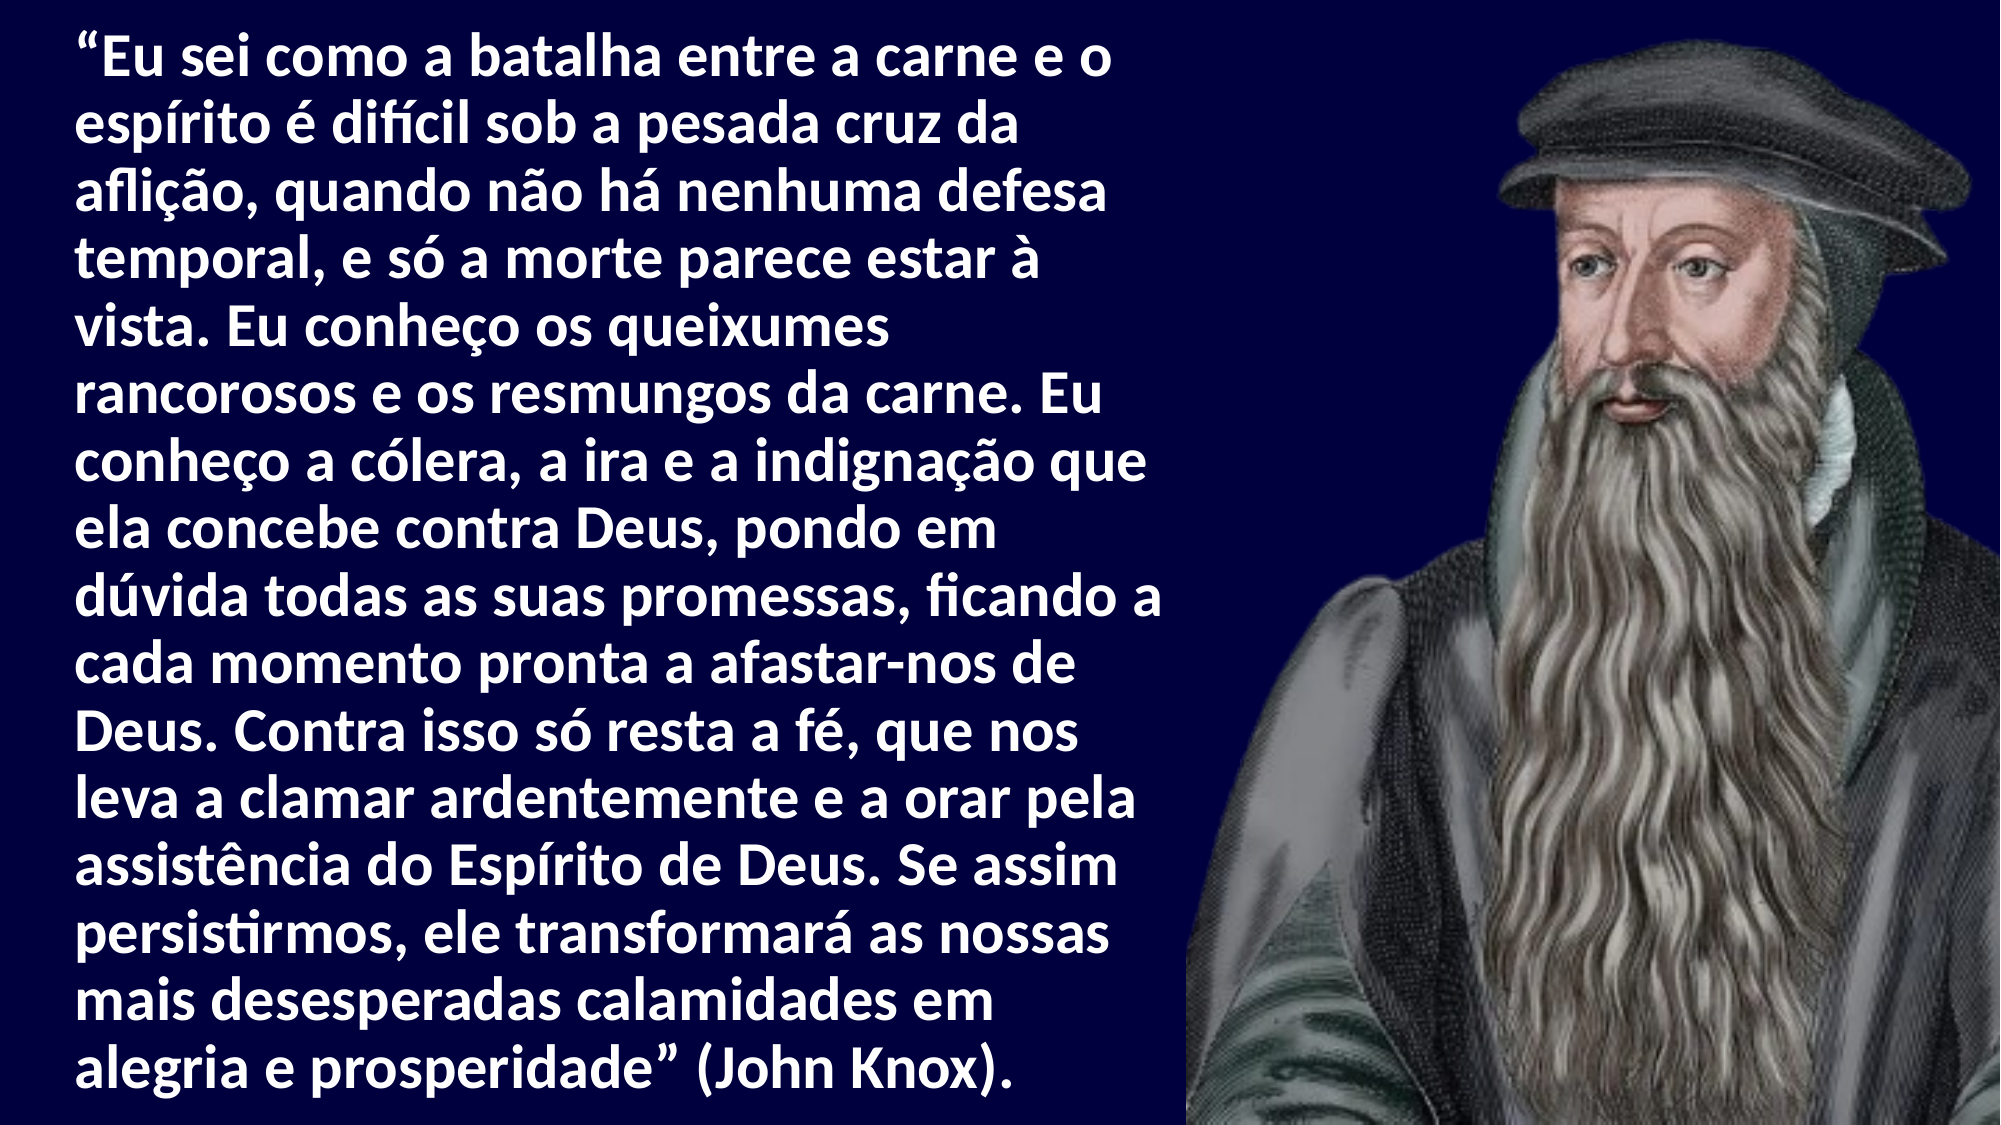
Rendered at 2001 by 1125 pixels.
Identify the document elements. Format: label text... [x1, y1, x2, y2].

text_box “Eu sei como a batalha entre a carne e o espírito é difícil sob a pesada cruz da aflição, quando não há nenhuma defesa temporal, e só a morte parece estar à vista. Eu conheço os queixumes rancorosos e os resmungos da carne. Eu conheço a cólera, a ira e a indignação que ela concebe contra Deus, pondo em dúvida todas as suas promessas, ficando a cada momento pronta a afastar-nos de Deus. Contra isso só resta a fé, que nos leva a clamar ardentemente e a orar pela assistência do Espírito de Deus. Se assim persistirmos, ele transformará as nossas mais desesperadas calamidades em alegria e prosperidade” (John Knox). [59, 15, 1186, 1125]
picture [1186, 0, 2000, 1125]
list . [0, 0, 1186, 1125]
